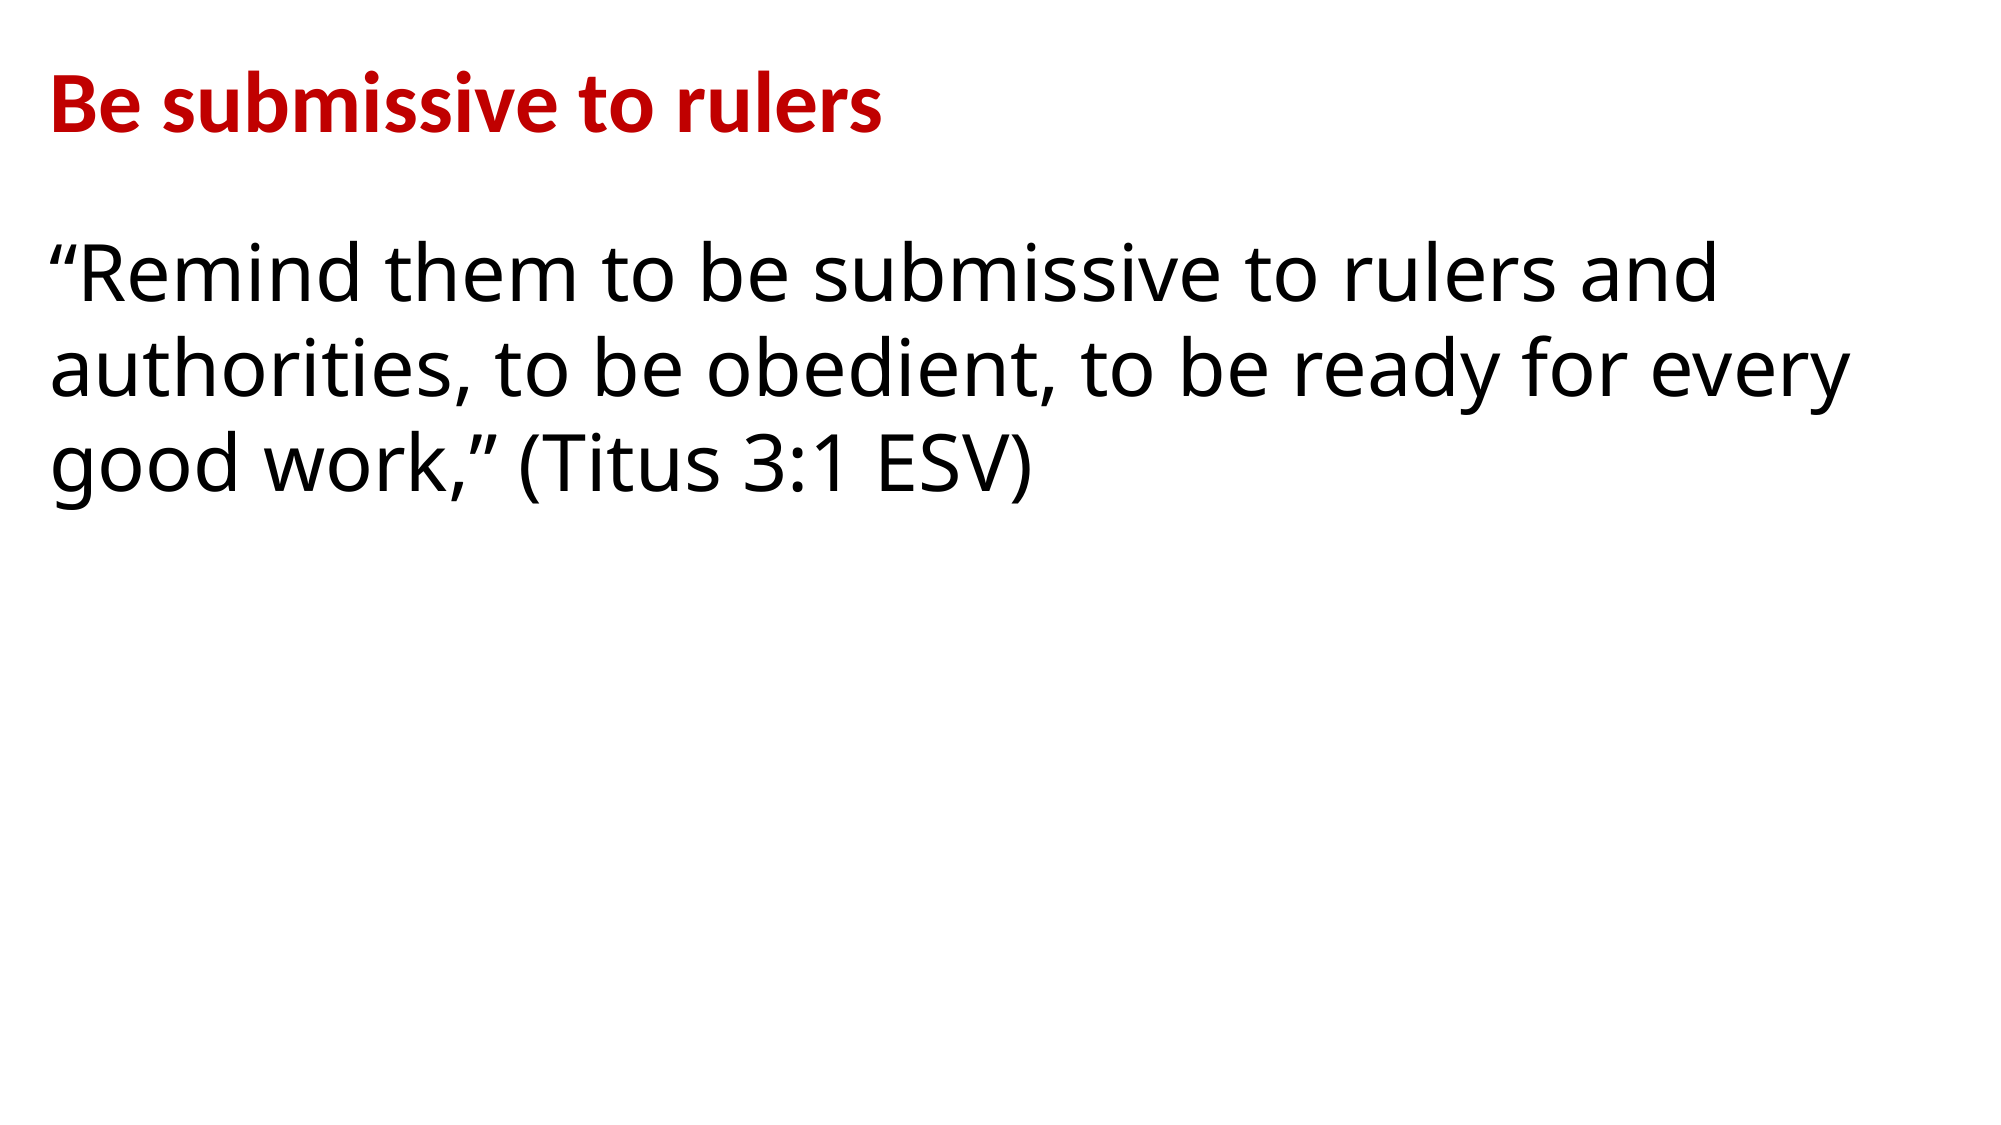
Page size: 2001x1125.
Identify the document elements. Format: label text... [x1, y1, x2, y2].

text_box “Remind them to be submissive to rulers and authorities, to be obedient, to be ready for every good work,” (Titus 3:1 ESV) [34, 215, 2000, 515]
text_box Be submissive to rulers [34, 37, 1786, 158]
